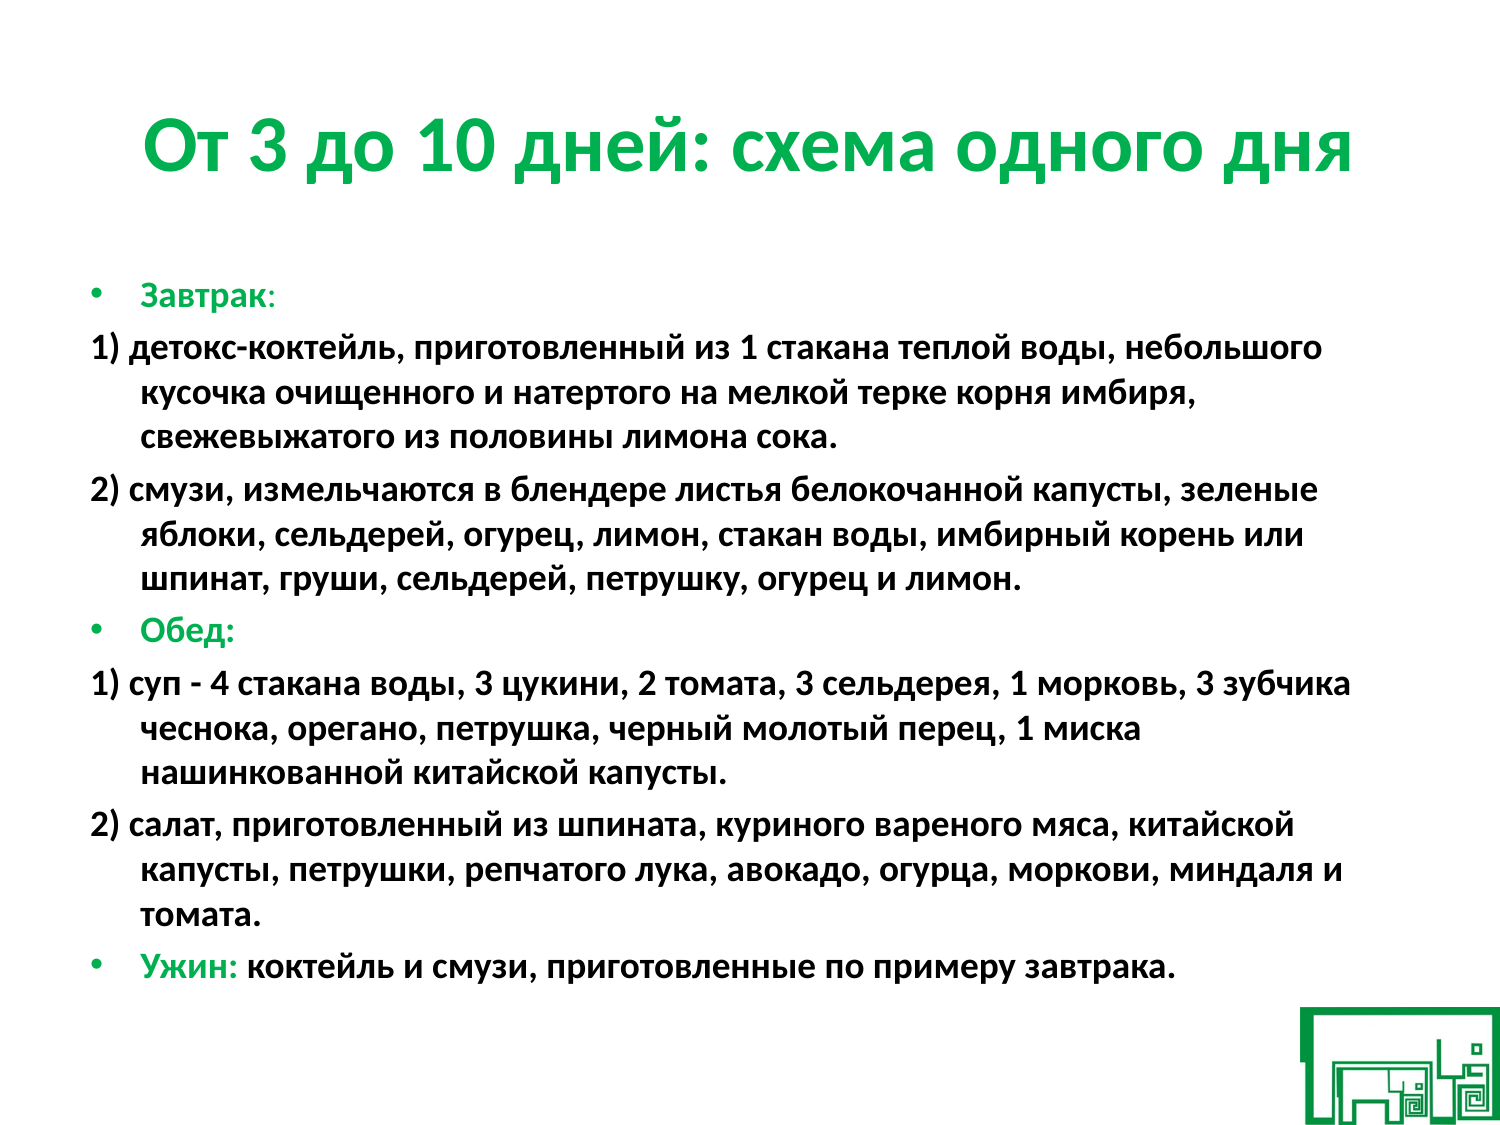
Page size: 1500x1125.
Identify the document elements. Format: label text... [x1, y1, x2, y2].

picture [1300, 1007, 1500, 1125]
title От 3 до 10 дней: схема одного дня [75, 45, 1425, 233]
list Завтрак: 1) детокс-коктейль, приготовленный из 1 стакана теплой воды, небольшого кусочка очищенного и натертого на мелкой терке корня имбиря, свежевыжатого из половины лимона сока. 2) смузи, измельчаются в блендере листья белокочанной капусты, зеленые яблоки, сельдерей, огурец, лимон, стакан воды, имбирный корень или шпинат, груши, сельдерей, петрушку, огурец и лимон. Обед: 1) суп - 4 стакана воды, 3 цукини, 2 томата, 3 сельдерея, 1 морковь, 3 зубчика чеснока, орегано, петрушка, черный молотый перец, 1 миска нашинкованной китайской капусты. 2) салат, приготовленный из шпината, куриного вареного мяса, китайской капусты, петрушки, репчатого лука, авокадо, огурца, моркови, миндаля и томата. Ужин: коктейль и смузи, приготовленные по примеру завтрака. [75, 262, 1425, 1005]
